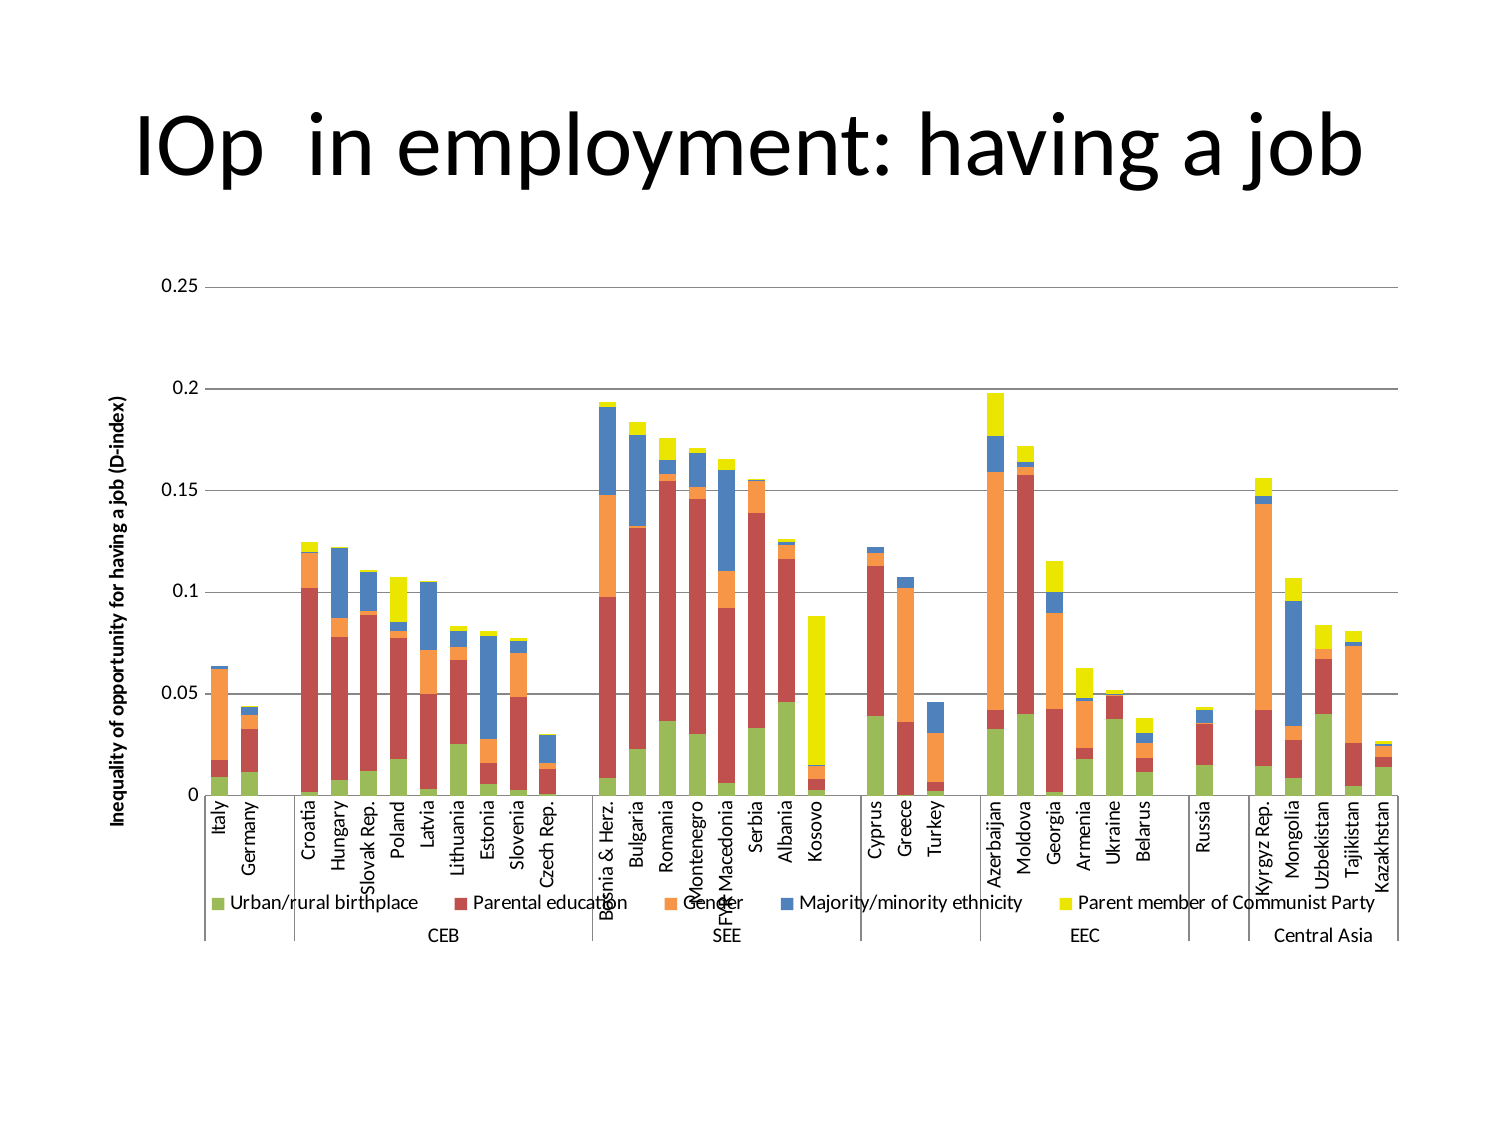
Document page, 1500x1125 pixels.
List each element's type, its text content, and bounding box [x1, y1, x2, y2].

title IOp in employment: having a job [75, 45, 1425, 233]
chart [74, 262, 1426, 1006]
